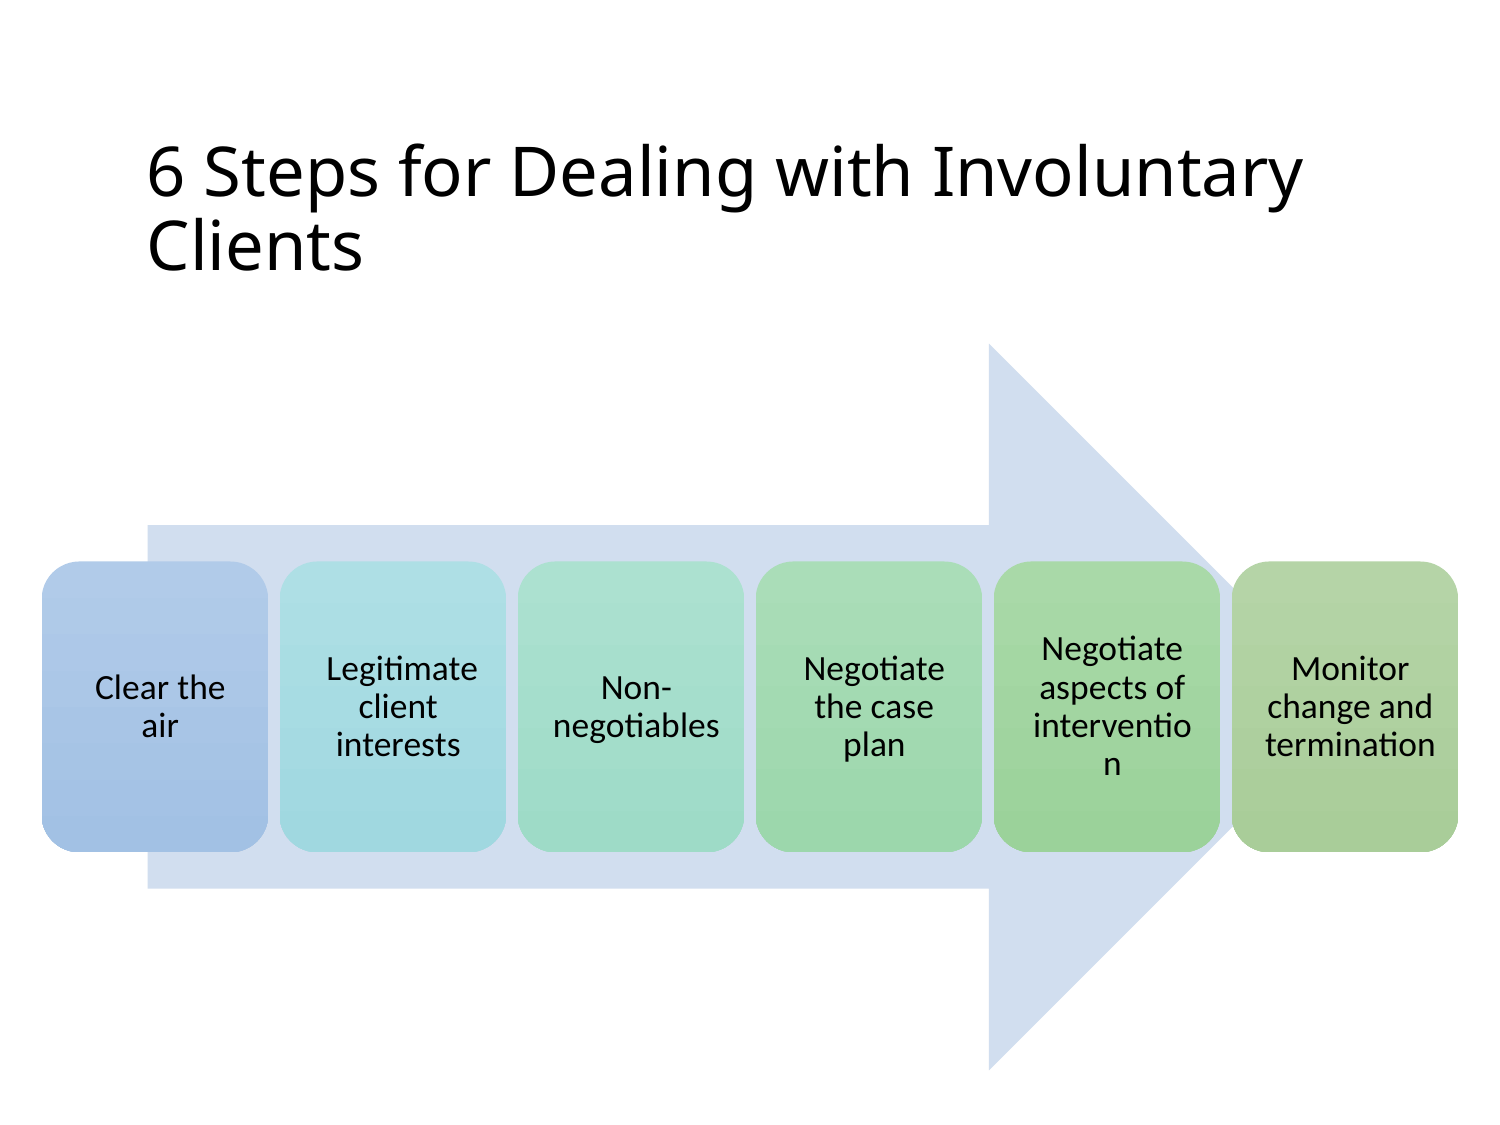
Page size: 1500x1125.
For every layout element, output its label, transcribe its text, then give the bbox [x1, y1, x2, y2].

title 6 Steps for Dealing with Involuntary Clients [131, 79, 1370, 343]
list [41, 343, 1459, 1071]
